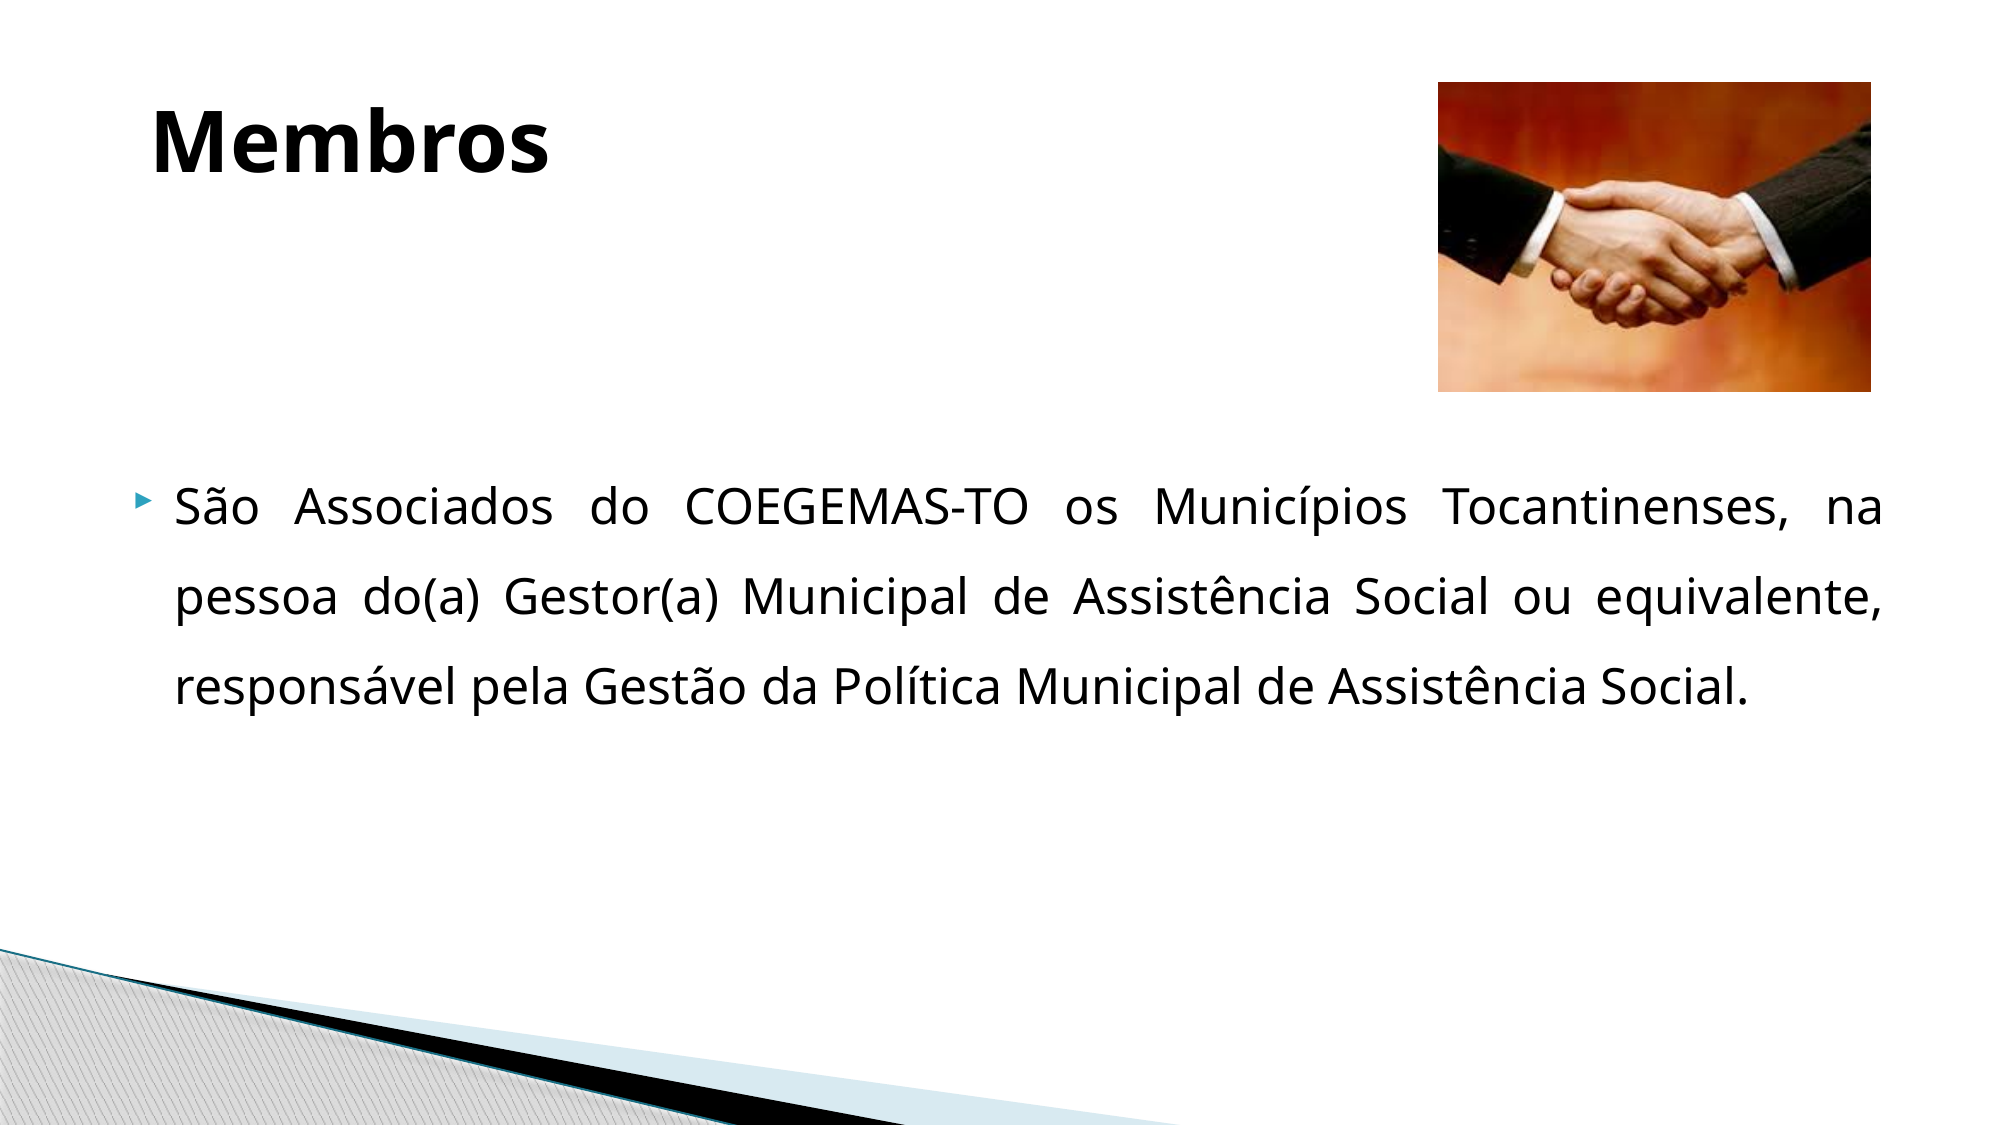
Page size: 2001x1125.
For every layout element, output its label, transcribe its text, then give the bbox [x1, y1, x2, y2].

picture [1437, 82, 1871, 393]
list São Associados do COEGEMAS-TO os Municípios Tocantinenses, na pessoa do(a) Gestor(a) Municipal de Assistência Social ou equivalente, responsável pela Gestão da Política Municipal de Assistência Social. [99, 437, 1900, 986]
title Membros [135, 45, 1900, 233]
